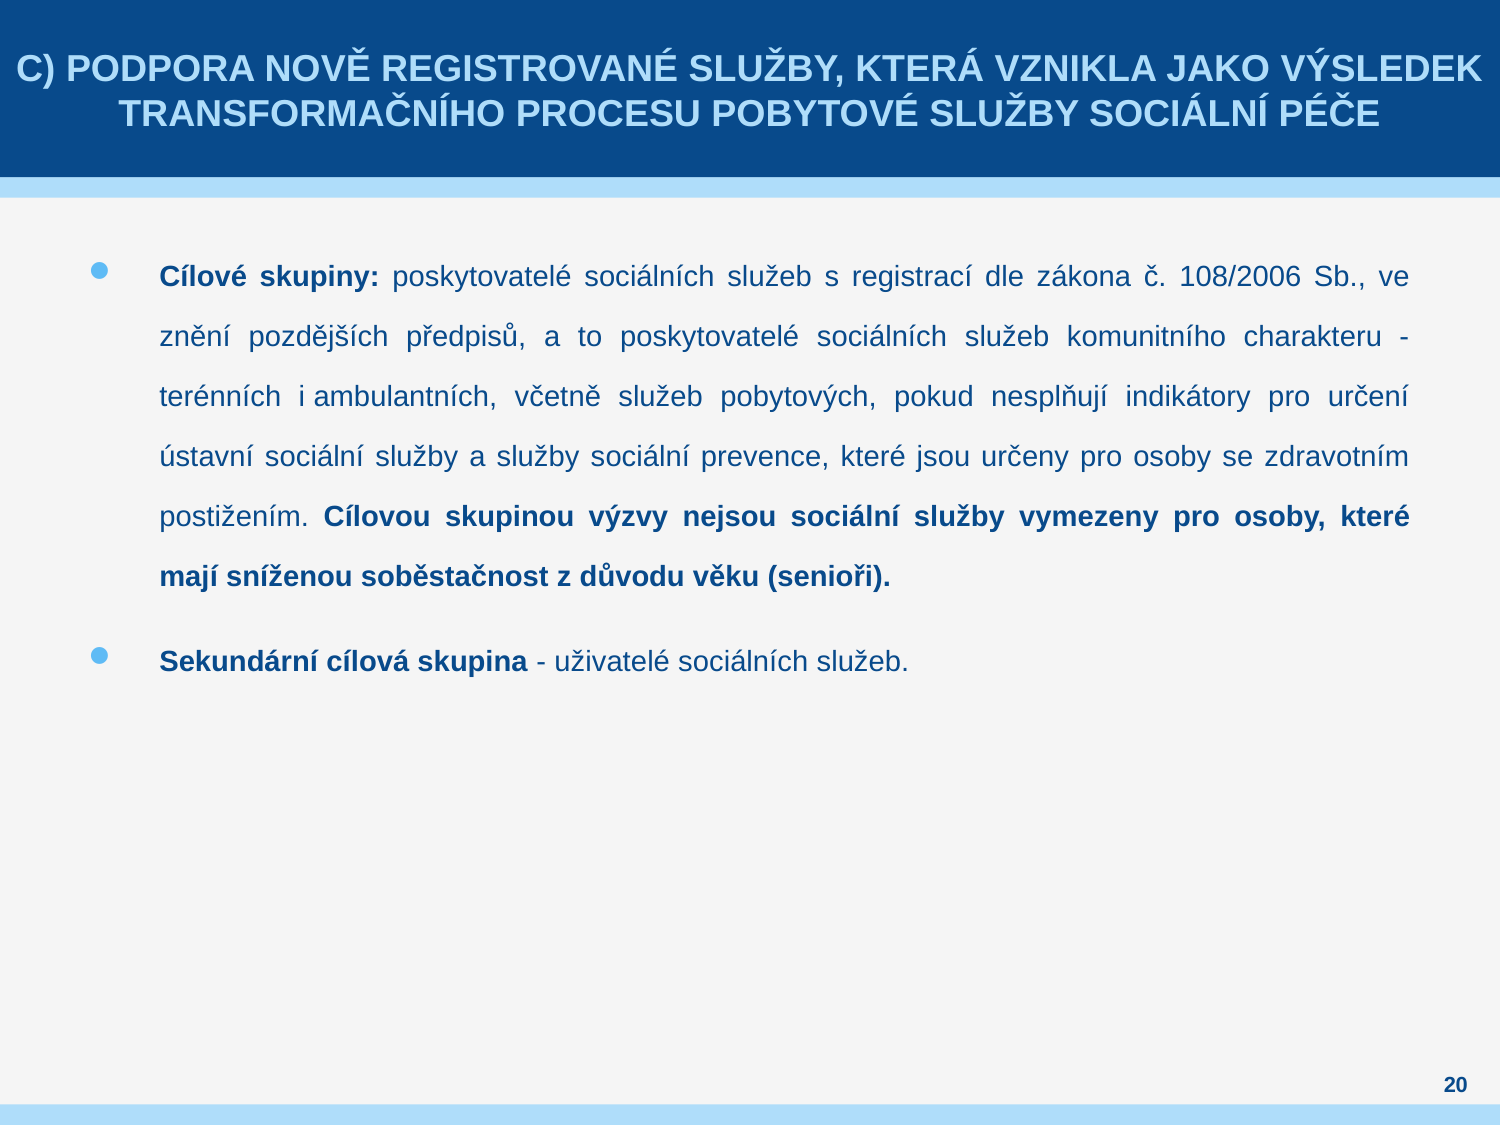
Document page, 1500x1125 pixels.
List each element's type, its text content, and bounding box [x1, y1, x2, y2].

slide_number 20 [1417, 1068, 1495, 1099]
title c) Podpora nově registrované služby, která vznikla jako výsledek transformačního procesu pobytové služby sociální péče [0, 0, 1500, 178]
list Cílové skupiny: poskytovatelé sociálních služeb s registrací dle zákona č. 108/2006 Sb., ve znění pozdějších předpisů, a to poskytovatelé sociálních služeb komunitního charakteru - terénních i ambulantních, včetně služeb pobytových, pokud nesplňují indikátory pro určení ústavní sociální služby a služby sociální prevence, které jsou určeny pro osoby se zdravotním postižením. Cílovou skupinou výzvy nejsou sociální služby vymezeny pro osoby, které mají sníženou soběstačnost z důvodu věku (senioři). Sekundární cílová skupina - uživatelé sociálních služeb. [88, 231, 1412, 1004]
